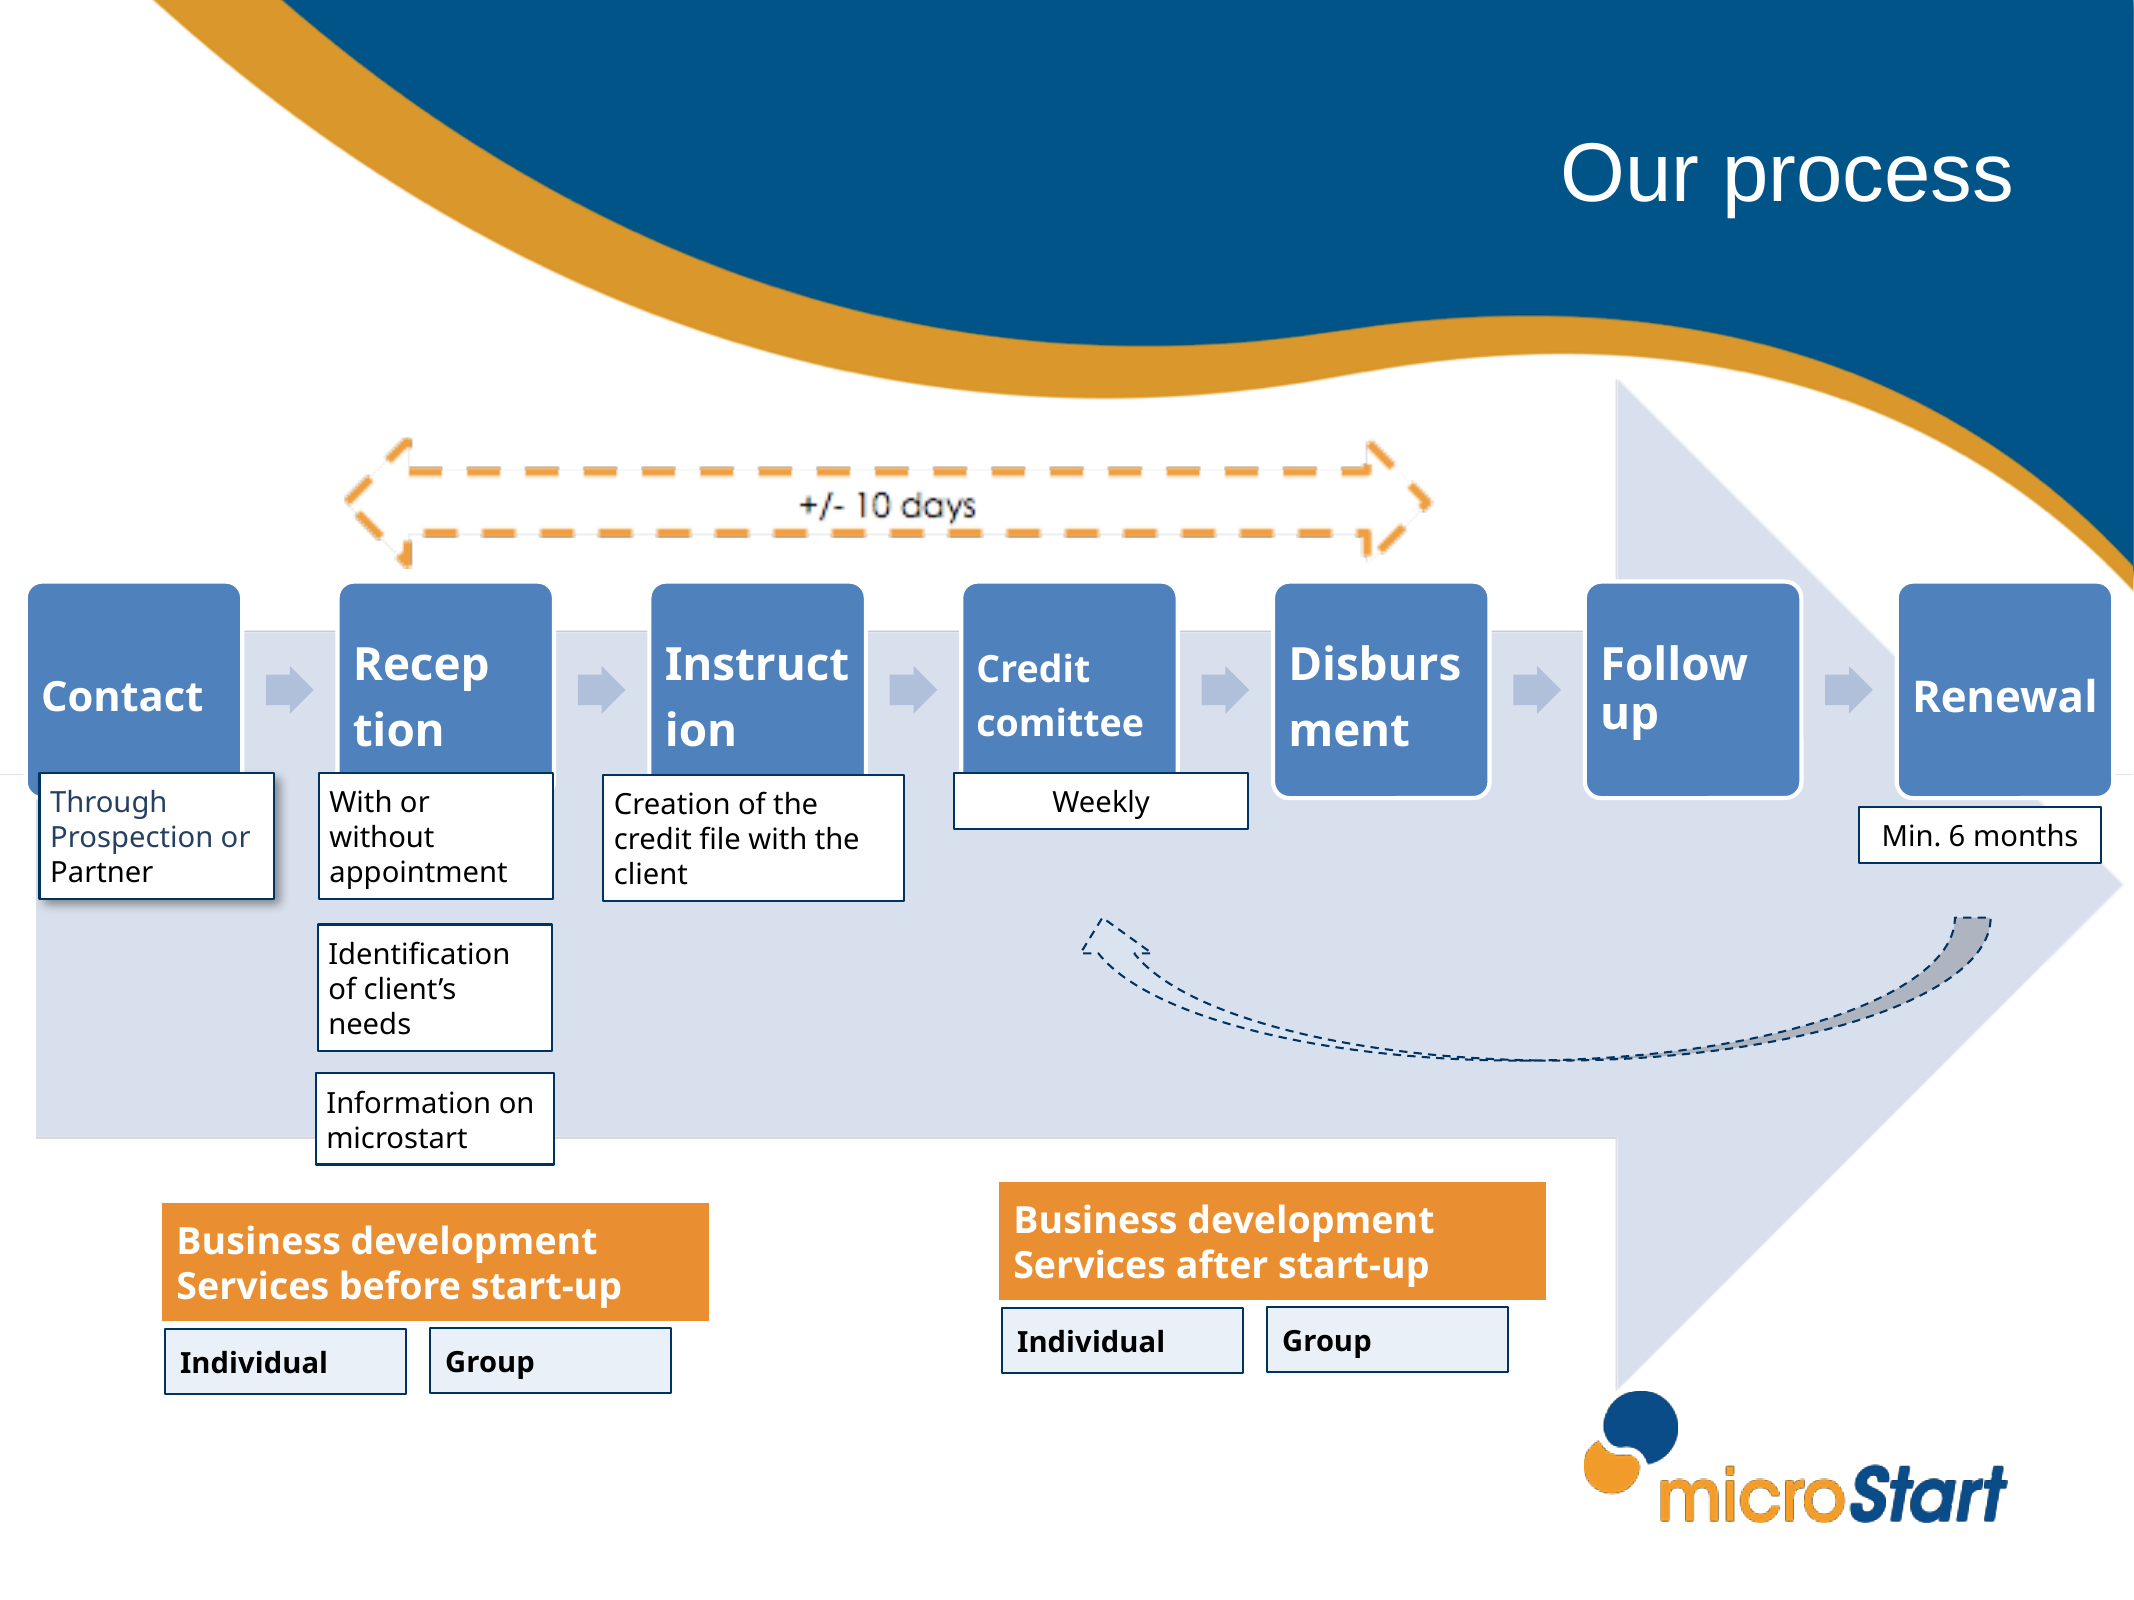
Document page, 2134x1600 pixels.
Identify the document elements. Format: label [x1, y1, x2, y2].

text_box [25, 581, 2114, 799]
text_box [1080, 917, 1991, 1061]
picture [0, 0, 2134, 1524]
